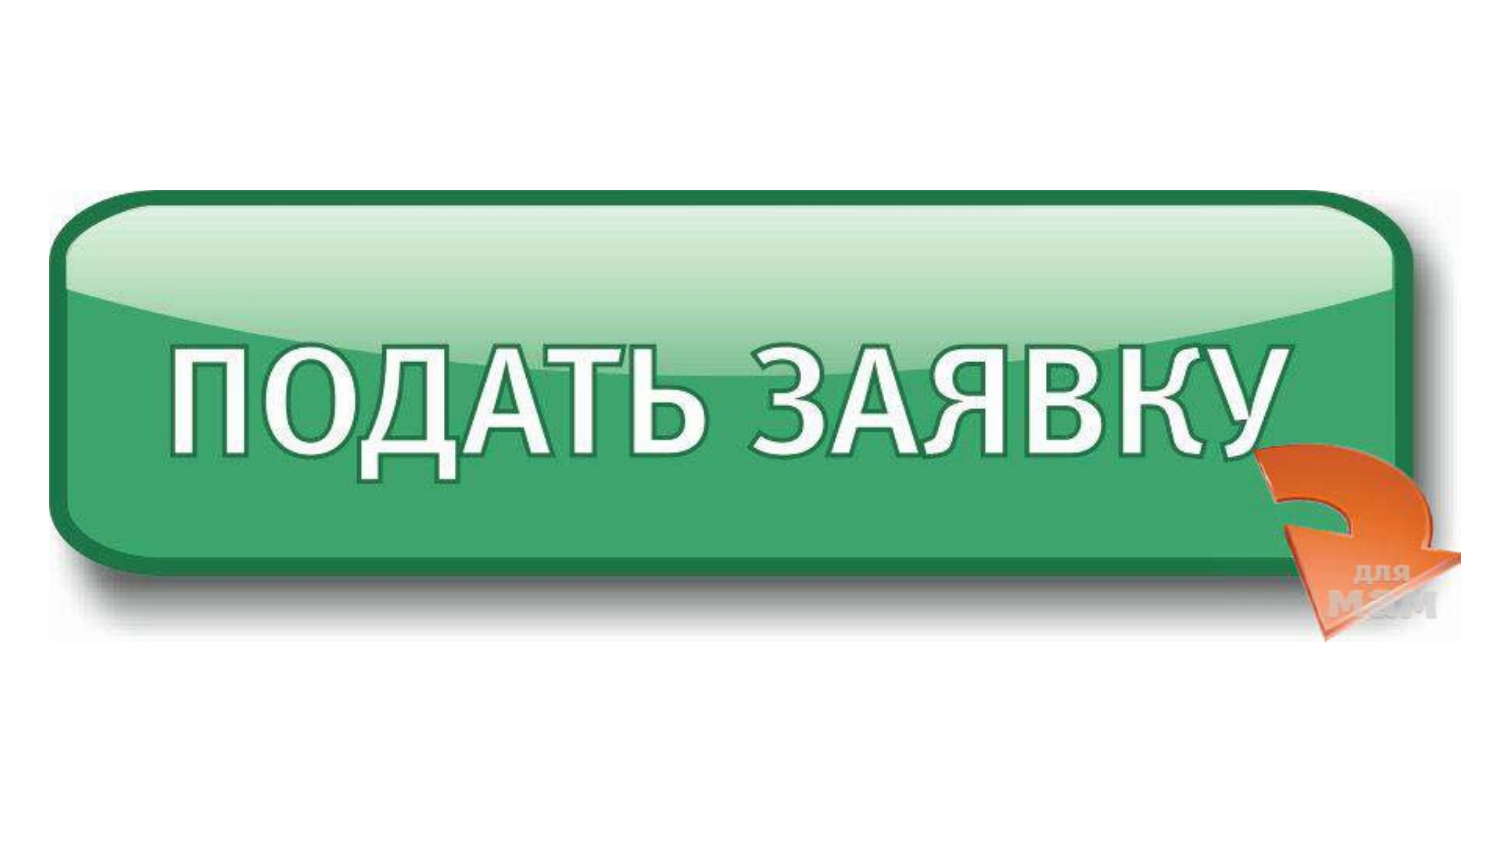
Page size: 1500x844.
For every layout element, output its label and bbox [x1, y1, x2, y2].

picture [49, 189, 1462, 642]
